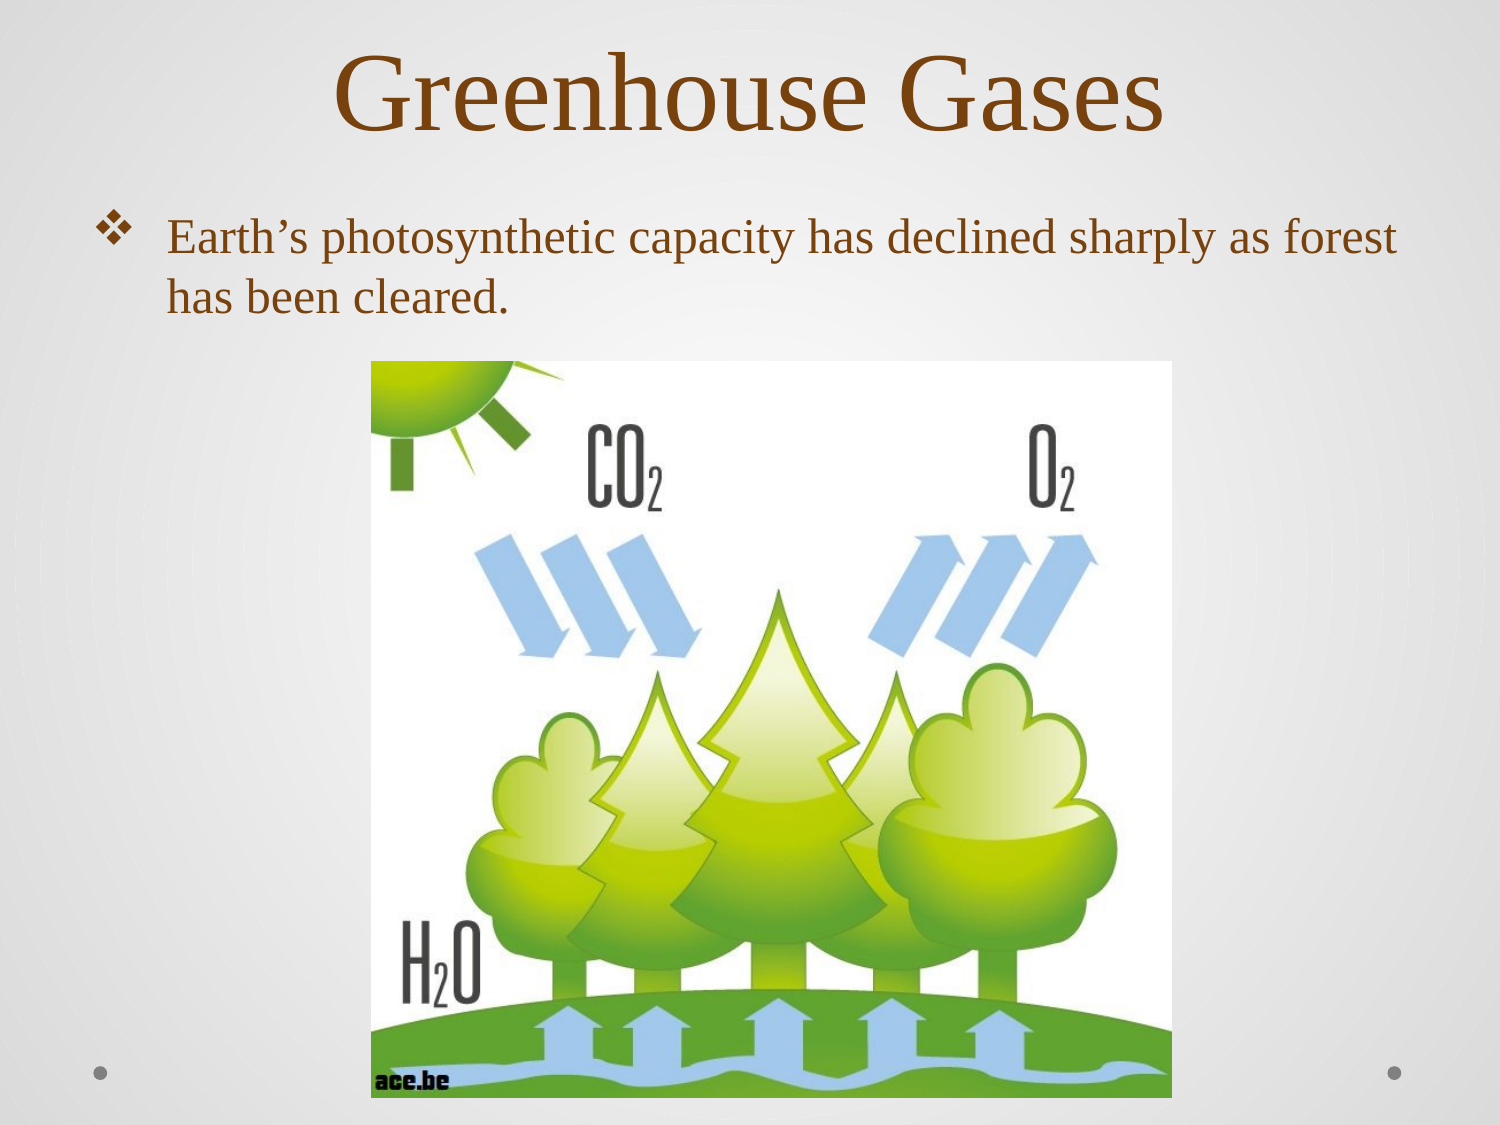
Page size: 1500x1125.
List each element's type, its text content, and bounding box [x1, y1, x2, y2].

list Earth’s photosynthetic capacity has declined sharply as forest has been cleared. [76, 196, 1427, 982]
title Greenhouse Gases [75, 0, 1425, 161]
picture [371, 361, 1172, 1099]
